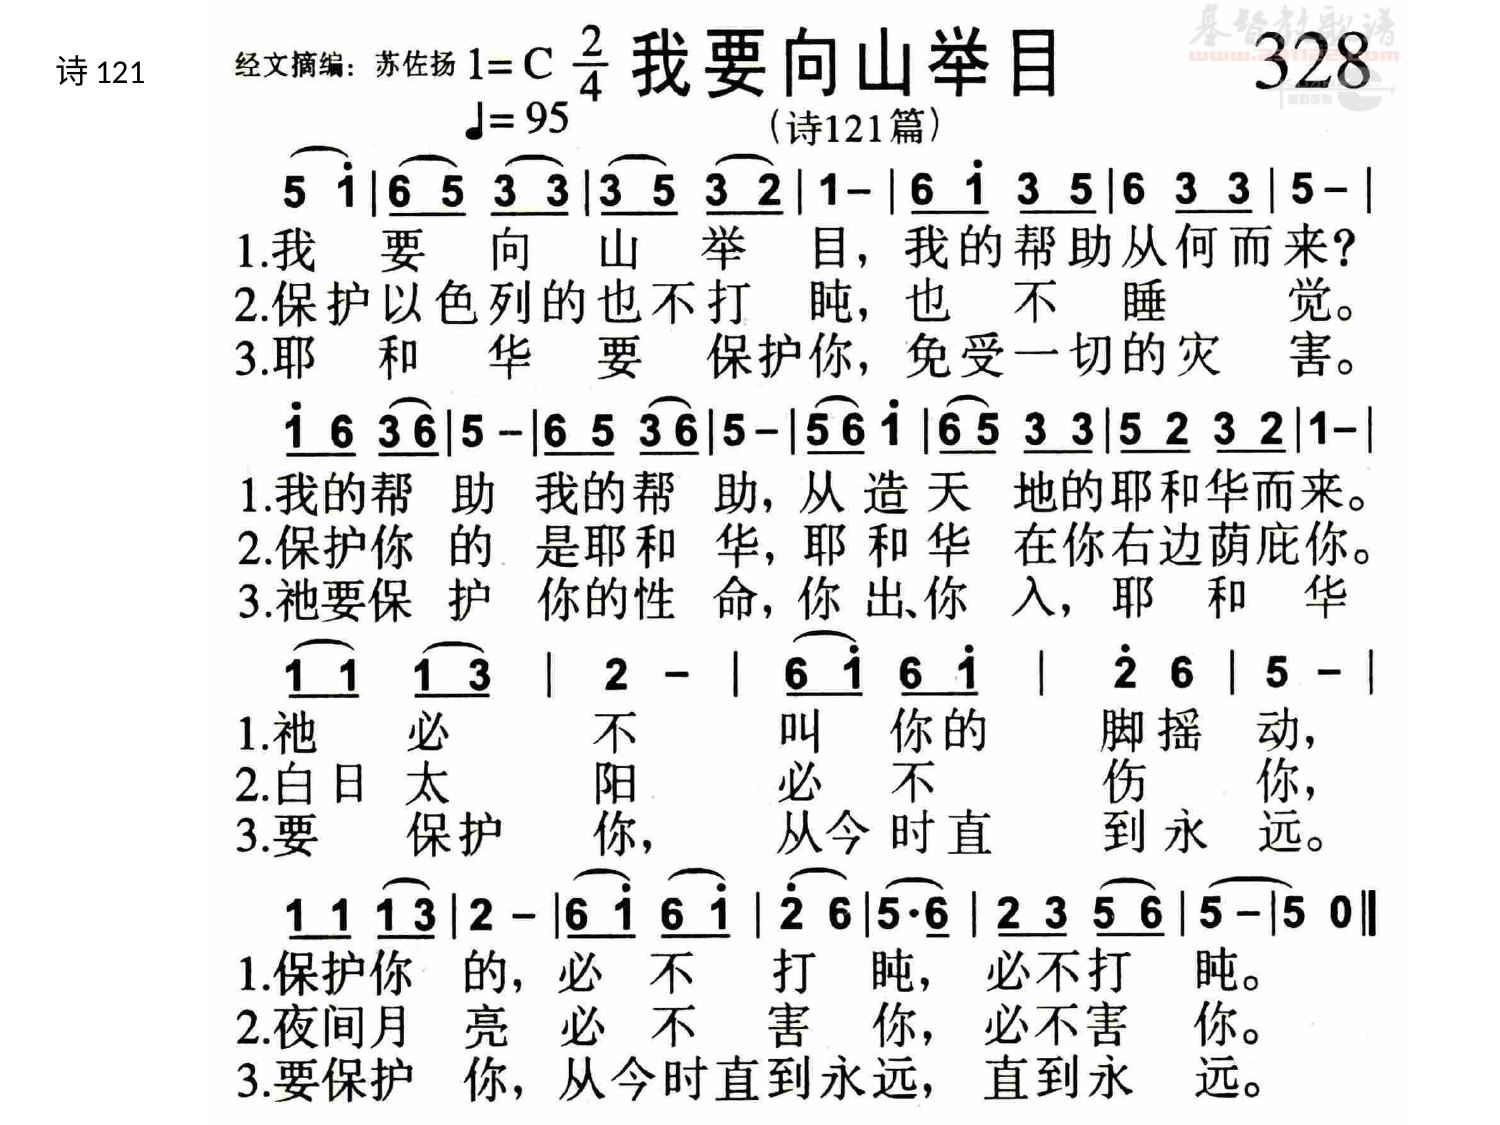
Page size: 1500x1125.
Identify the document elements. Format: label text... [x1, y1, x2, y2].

text_box 诗121 [34, 42, 167, 124]
picture [206, 0, 1409, 1125]
